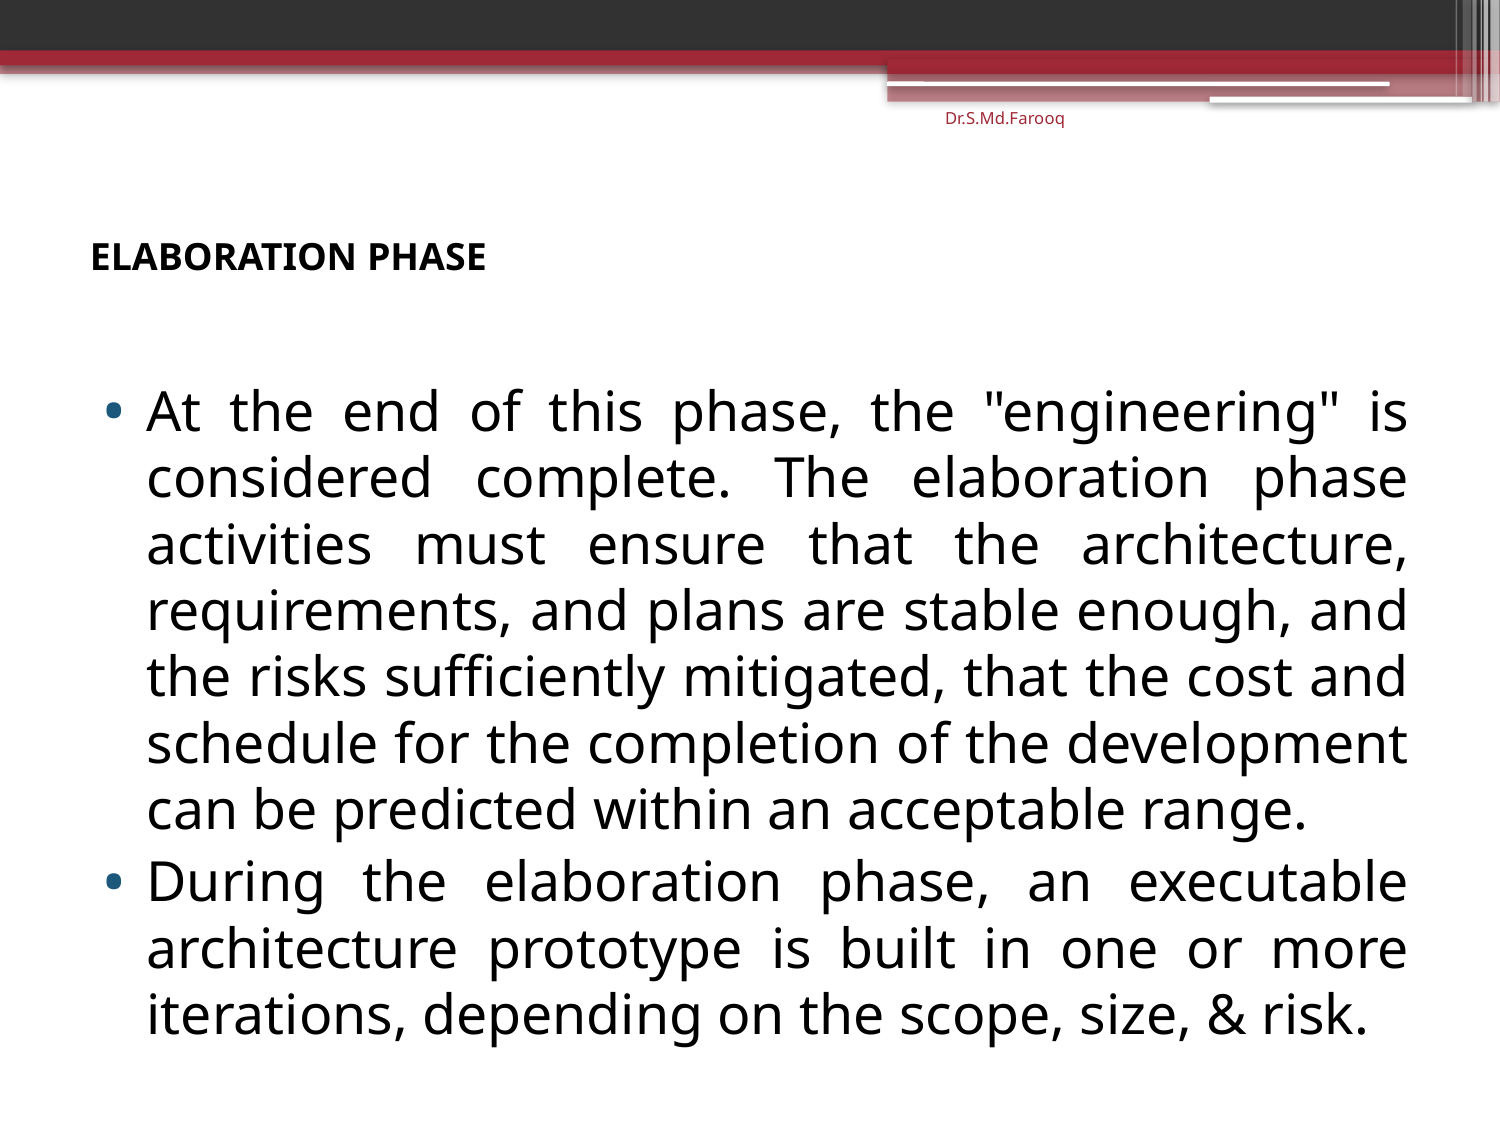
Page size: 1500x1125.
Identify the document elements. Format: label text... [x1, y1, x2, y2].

footer Dr.S.Md.Farooq [862, 100, 1080, 176]
title ELABORATION PHASE [75, 187, 1425, 363]
list At the end of this phase, the "engineering" is considered complete. The elaboration phase activities must ensure that the architecture, requirements, and plans are stable enough, and the risks sufficiently mitigated, that the cost and schedule for the completion of the development can be predicted within an acceptable range. During the elaboration phase, an executable architecture prototype is built in one or more iterations, depending on the scope, size, & risk. [75, 368, 1425, 1079]
